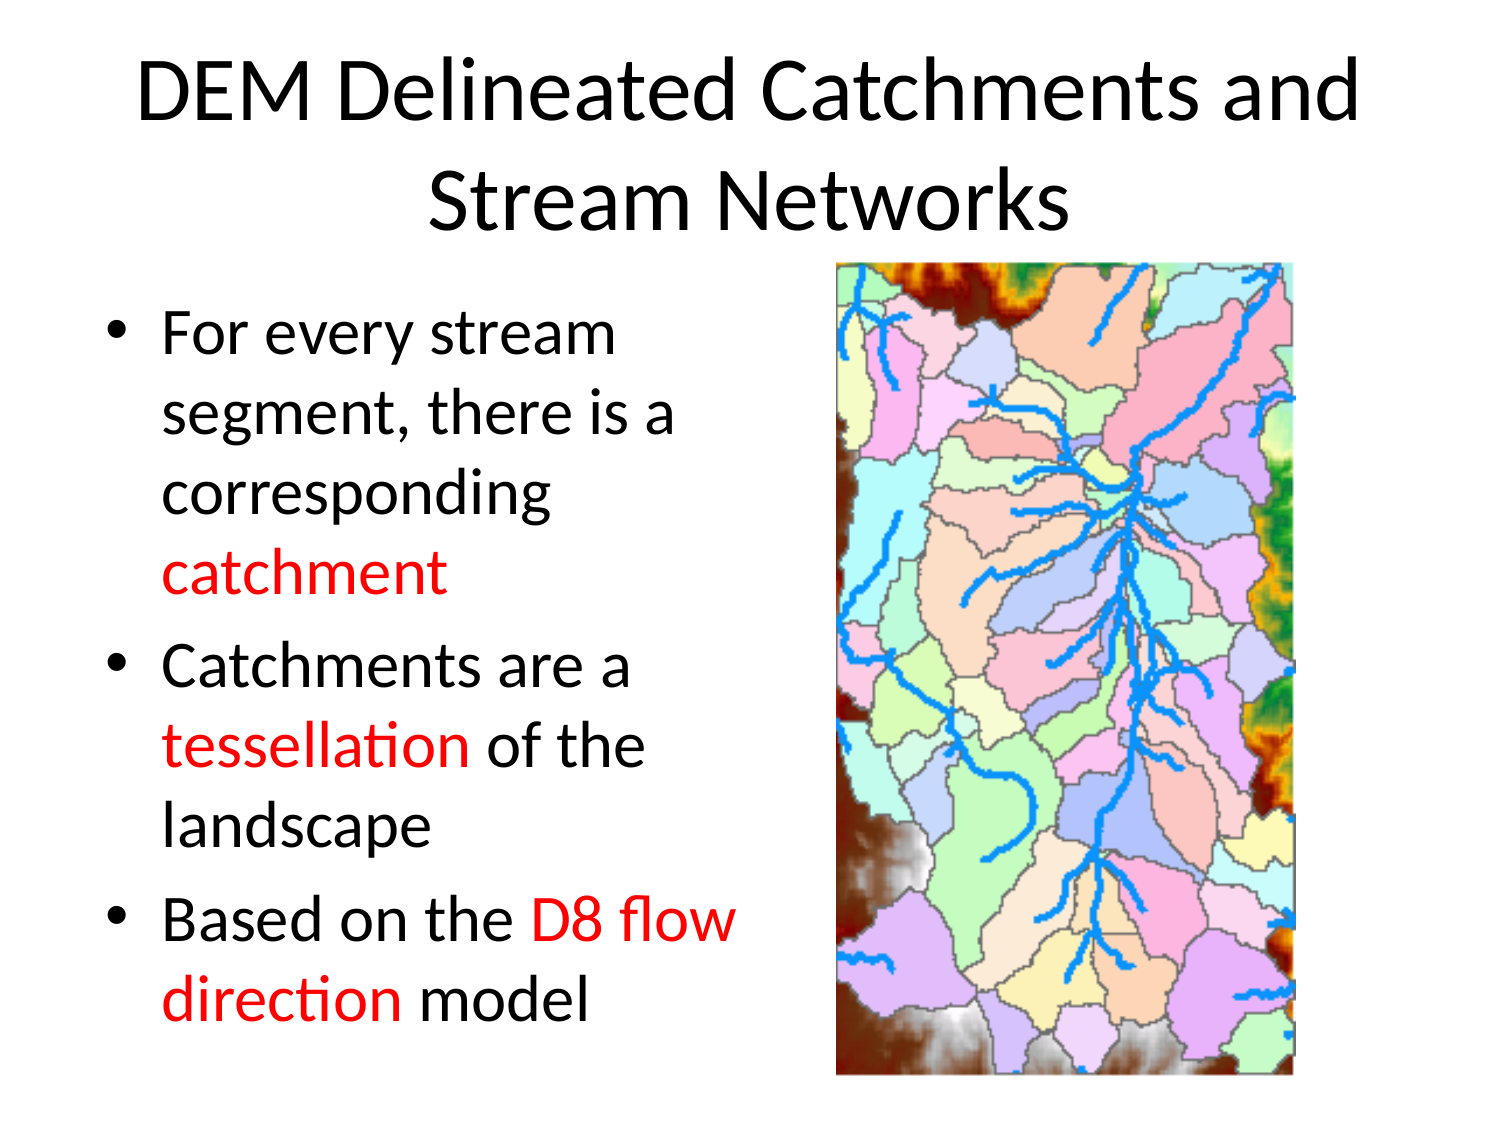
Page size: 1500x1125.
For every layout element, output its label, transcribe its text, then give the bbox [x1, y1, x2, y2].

title DEM Delineated Catchments and Stream Networks [75, 45, 1425, 233]
list For every stream segment, there is a corresponding catchment Catchments are a tessellation of the landscape Based on the D8 flow direction model [90, 280, 753, 1053]
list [836, 261, 1296, 1079]
